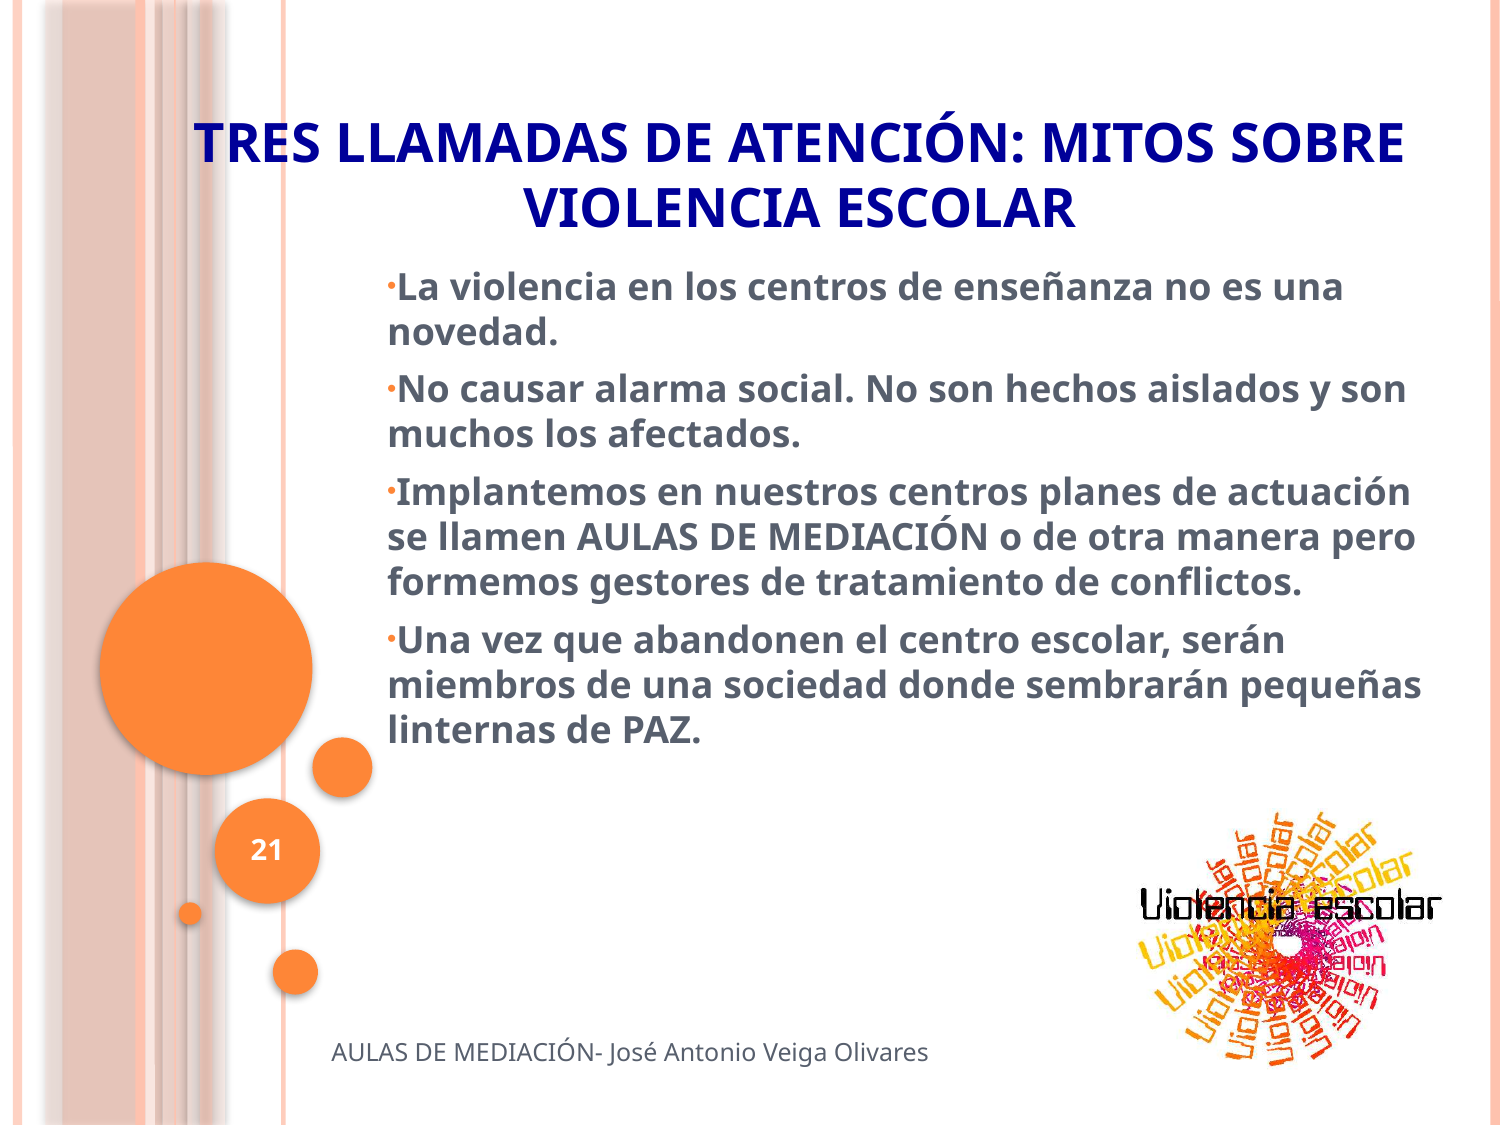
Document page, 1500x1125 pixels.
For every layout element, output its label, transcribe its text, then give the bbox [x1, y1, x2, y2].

subtitle La violencia en los centros de enseñanza no es una novedad. No causar alarma social. No son hechos aislados y son muchos los afectados. Implantemos en nuestros centros planes de actuación se llamen AULAS DE MEDIACIÓN o de otra manera pero formemos gestores de tratamiento de conflictos. Una vez que abandonen el centro escolar, serán miembros de una sociedad donde sembrarán pequeñas linternas de PAZ. [372, 255, 1439, 936]
picture [1136, 808, 1443, 1072]
footer AULAS DE MEDIACIÓN- José Antonio Veiga Olivares [316, 1019, 1137, 1083]
slide_number 21 [217, 808, 318, 894]
title Tres llamadas de atención: mitos sobre violencia escolar [150, 99, 1450, 247]
